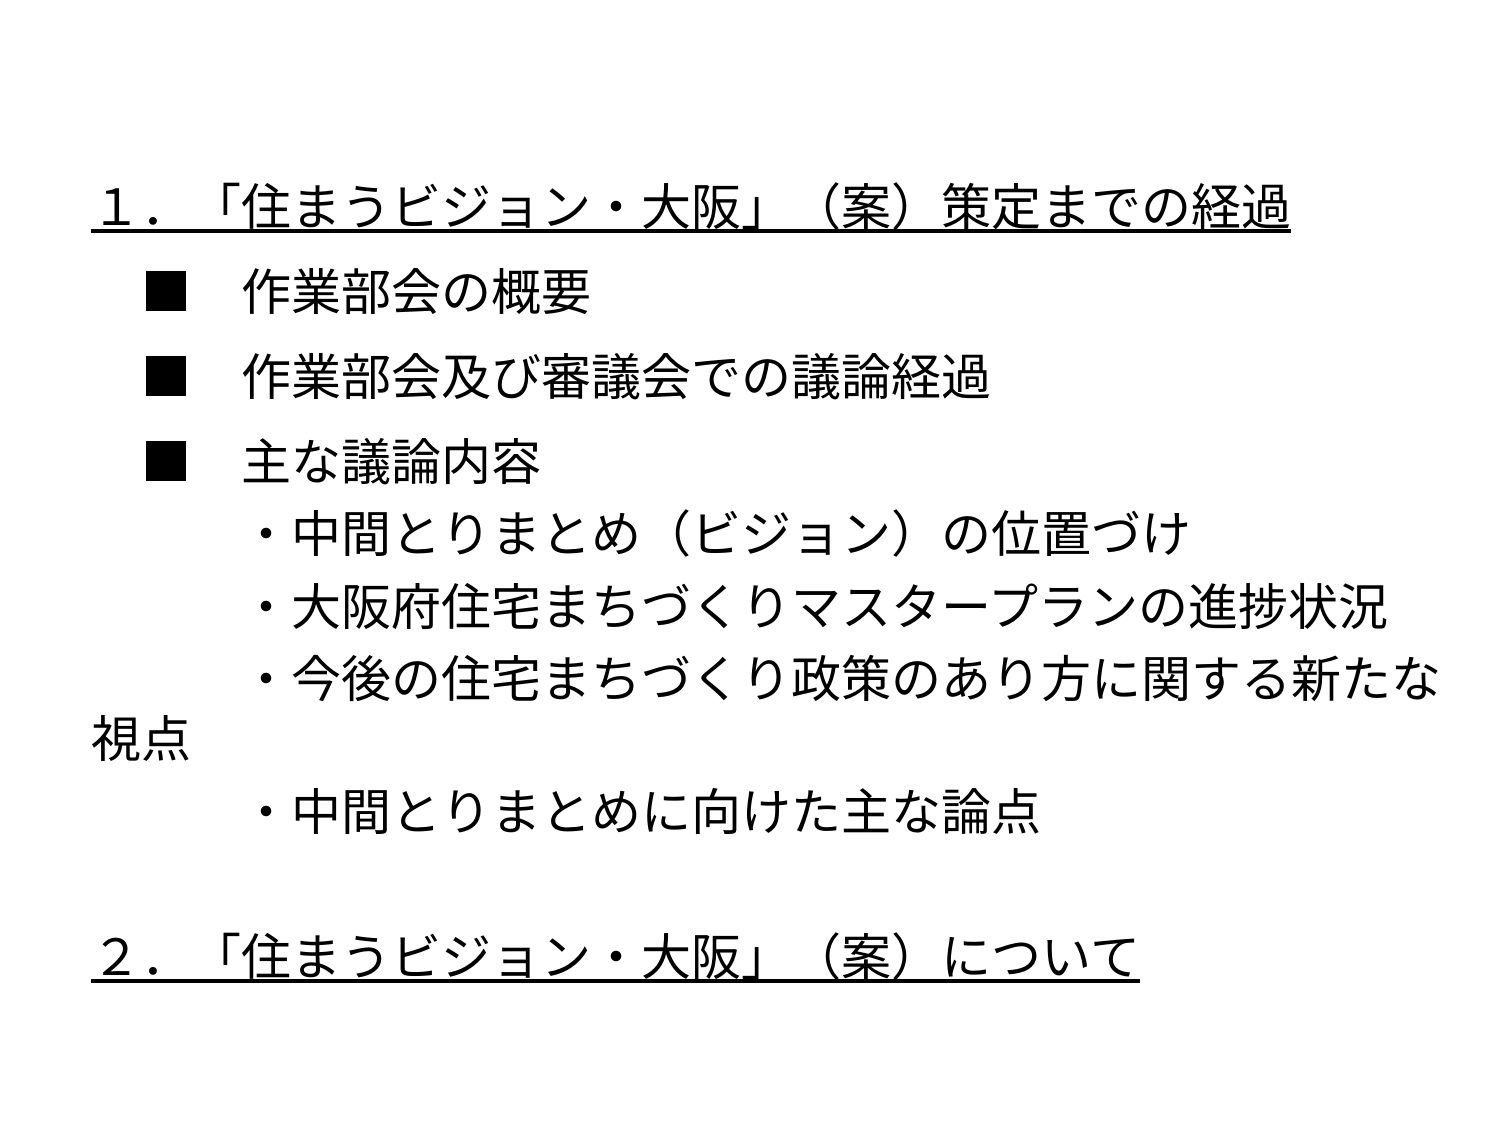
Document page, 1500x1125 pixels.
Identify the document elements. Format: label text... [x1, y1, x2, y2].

text_box １．「住まうビジョン・大阪」（案）策定までの経過 ■ 作業部会の概要 ■ 作業部会及び審議会での議論経過 ■ 主な議論内容 ・中間とりまとめ（ビジョン）の位置づけ ・大阪府住宅まちづくりマスタープランの進捗状況 ・今後の住宅まちづくり政策のあり方に関する新たな視点 ・中間とりまとめに向けた主な論点 ２．「住まうビジョン・大阪」（案）について [76, 89, 1483, 1071]
